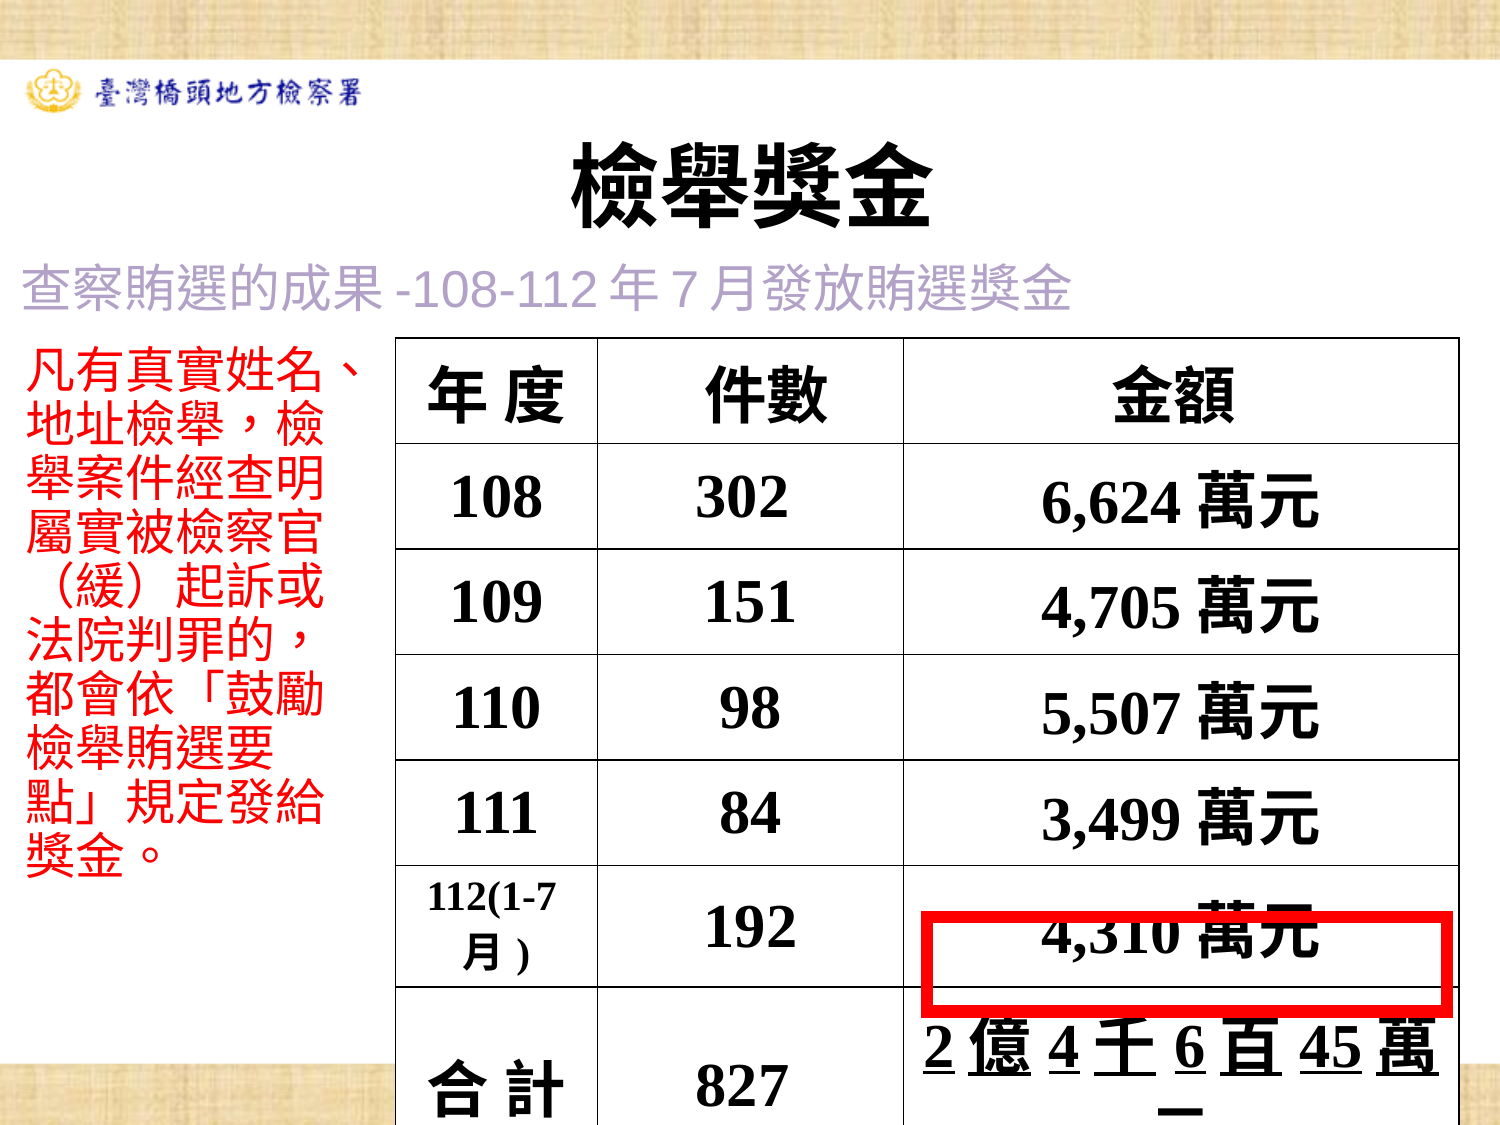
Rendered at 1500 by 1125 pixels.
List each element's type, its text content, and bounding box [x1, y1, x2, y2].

table_cell 84 [598, 761, 903, 865]
table_cell 151 [598, 550, 903, 654]
table_header 件數 [598, 339, 903, 443]
text_box 凡有真實姓名、地址檢舉，檢舉案件經查明屬實被檢察官（緩）起訴或法院判罪的，都會依「鼓勵檢舉賄選要點」規定發給獎金。 [0, 338, 372, 893]
table_cell 192 [598, 866, 903, 986]
table_cell 6,624萬元 [904, 444, 1458, 548]
table_cell 合 計 [396, 988, 597, 1125]
table_cell 302 [598, 444, 903, 548]
table_cell 5,507萬元 [904, 655, 1458, 759]
table_cell 98 [598, 655, 903, 759]
table_cell 4,310萬元 [904, 866, 1458, 986]
table_header 金額 [904, 339, 1458, 443]
text_box [927, 916, 1447, 1012]
table_cell 3,499萬元 [904, 761, 1458, 865]
table_cell 112(1-7月) [396, 866, 597, 986]
table_header 年 度 [396, 339, 597, 443]
table_cell 2億4千6百45萬元 [904, 988, 1458, 1125]
table_cell 110 [396, 655, 597, 759]
list 查察賄選的成果-108-112年7月發放賄選獎金 [5, 247, 1294, 327]
table_cell 109 [396, 550, 597, 654]
title 檢舉獎金 [76, 90, 1427, 278]
table_cell 108 [396, 444, 597, 548]
table_cell 111 [396, 761, 597, 865]
table_cell 4,705萬元 [904, 550, 1458, 654]
picture [0, 0, 1500, 1125]
table_cell 827 [598, 988, 903, 1125]
